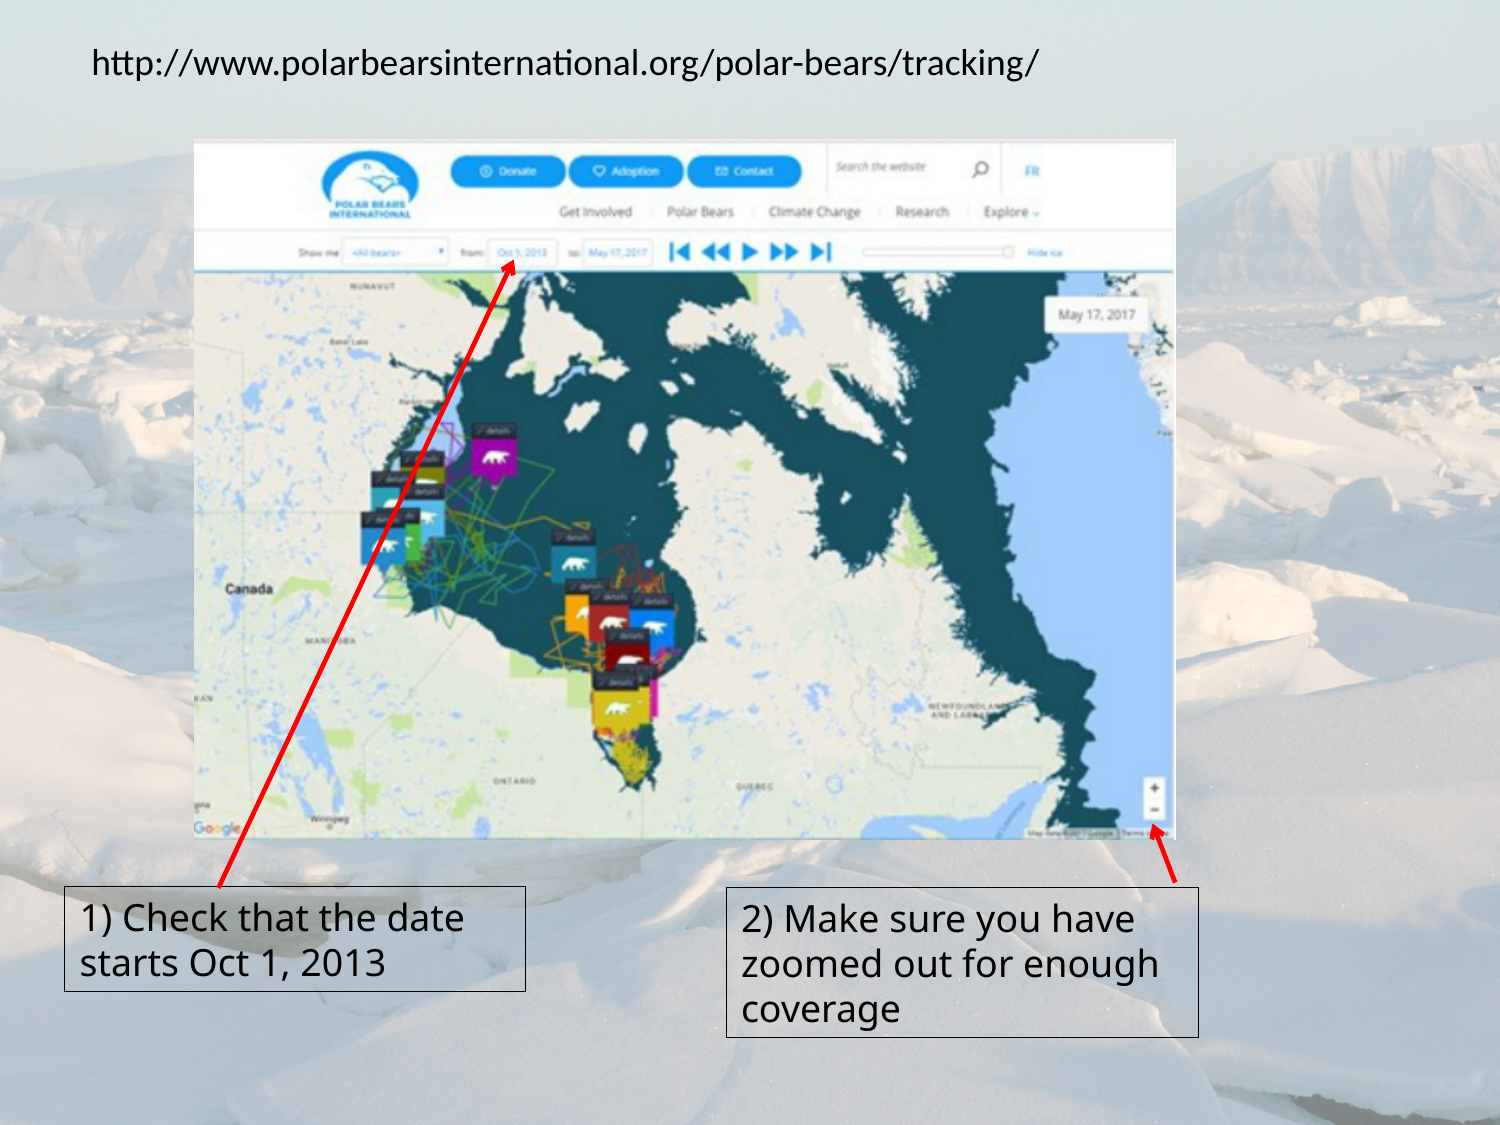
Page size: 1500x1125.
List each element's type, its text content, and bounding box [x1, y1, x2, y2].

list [194, 139, 1176, 840]
text_box http://www.polarbearsinternational.org/polar-bears/tracking/ [76, 30, 1449, 91]
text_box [218, 259, 514, 889]
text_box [1152, 823, 1176, 883]
text_box 2) Make sure you have zoomed out for enough coverage [726, 887, 1199, 1038]
text_box 1) Check that the date starts Oct 1, 2013 [64, 886, 526, 992]
